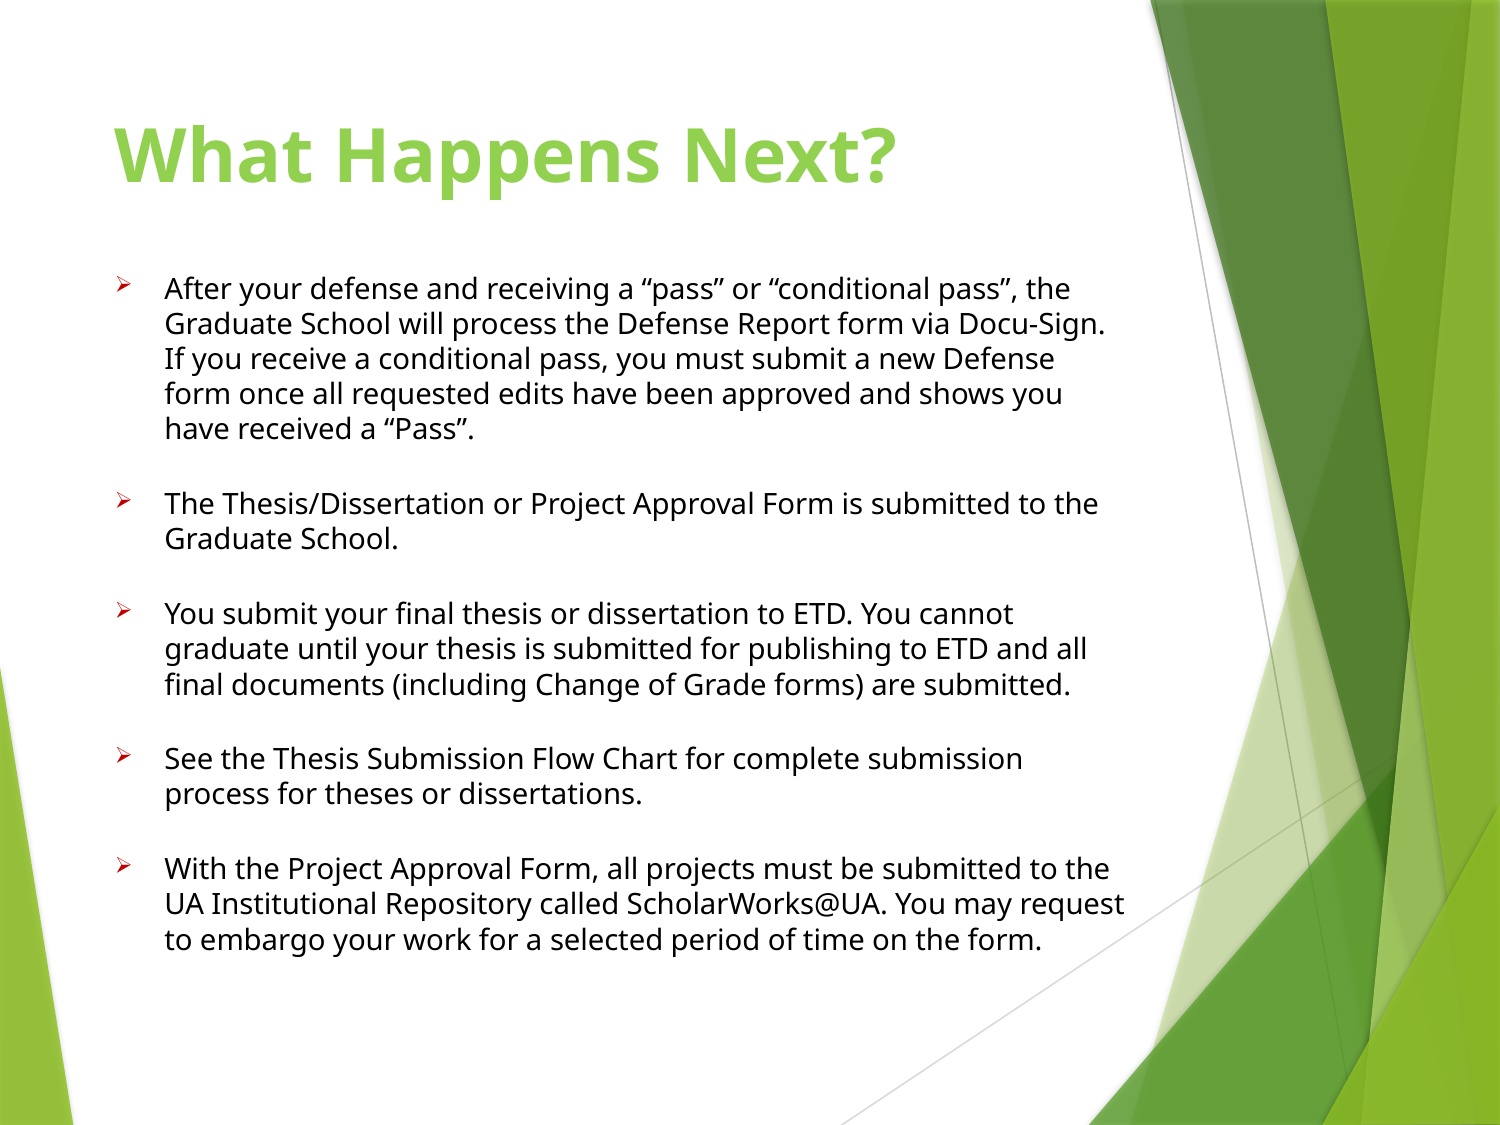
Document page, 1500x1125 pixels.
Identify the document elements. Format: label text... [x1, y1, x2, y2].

title What Happens Next? [99, 99, 1142, 262]
list After your defense and receiving a “pass” or “conditional pass”, the Graduate School will process the Defense Report form via Docu-Sign. If you receive a conditional pass, you must submit a new Defense form once all requested edits have been approved and shows you have received a “Pass”. The Thesis/Dissertation or Project Approval Form is submitted to the Graduate School. You submit your final thesis or dissertation to ETD. You cannot graduate until your thesis is submitted for publishing to ETD and all final documents (including Change of Grade forms) are submitted. See the Thesis Submission Flow Chart for complete submission process for theses or dissertations. With the Project Approval Form, all projects must be submitted to the UA Institutional Repository called ScholarWorks@UA. You may request to embargo your work for a selected period of time on the form. [99, 262, 1142, 1063]
